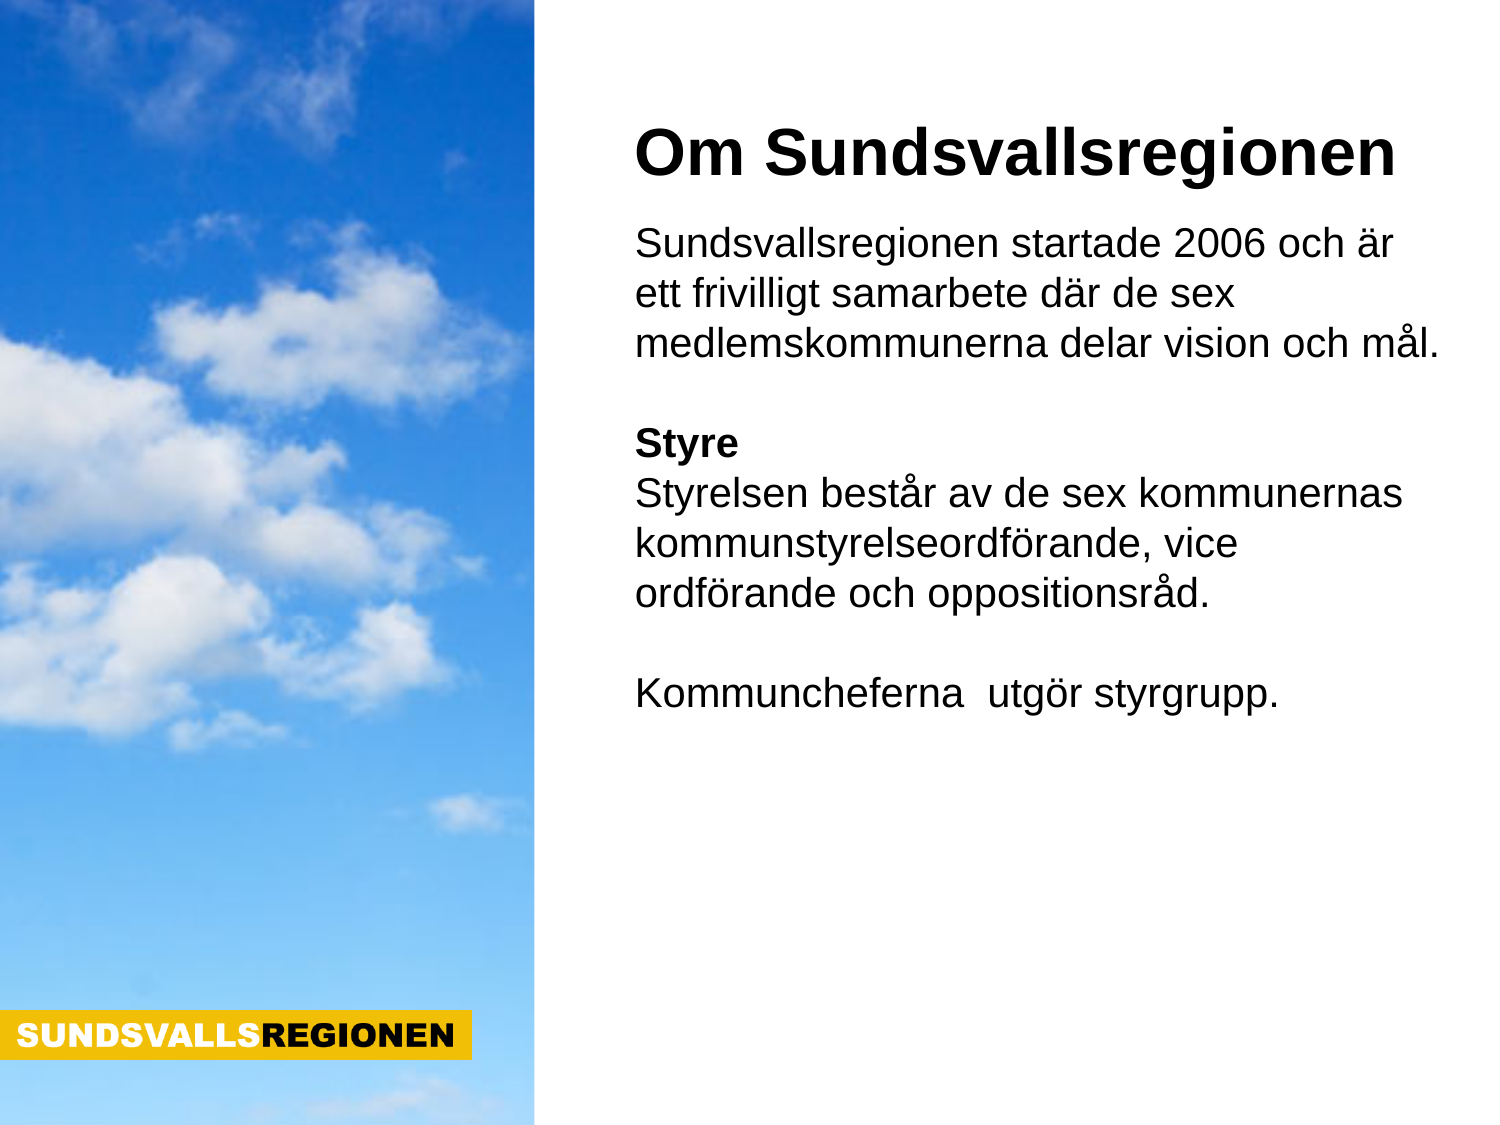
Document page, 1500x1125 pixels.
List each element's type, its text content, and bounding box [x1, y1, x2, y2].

text_box Om Sundsvallsregionen [620, 101, 1459, 197]
text_box Sundsvallsregionen startade 2006 och är ett frivilligt samarbete där de sex medlemskommunerna delar vision och mål. Styre Styrelsen består av de sex kommunernas kommunstyrelseordförande, vice ordförande och oppositionsråd. Kommuncheferna utgör styrgrupp. [620, 208, 1459, 723]
picture [0, 0, 535, 1125]
